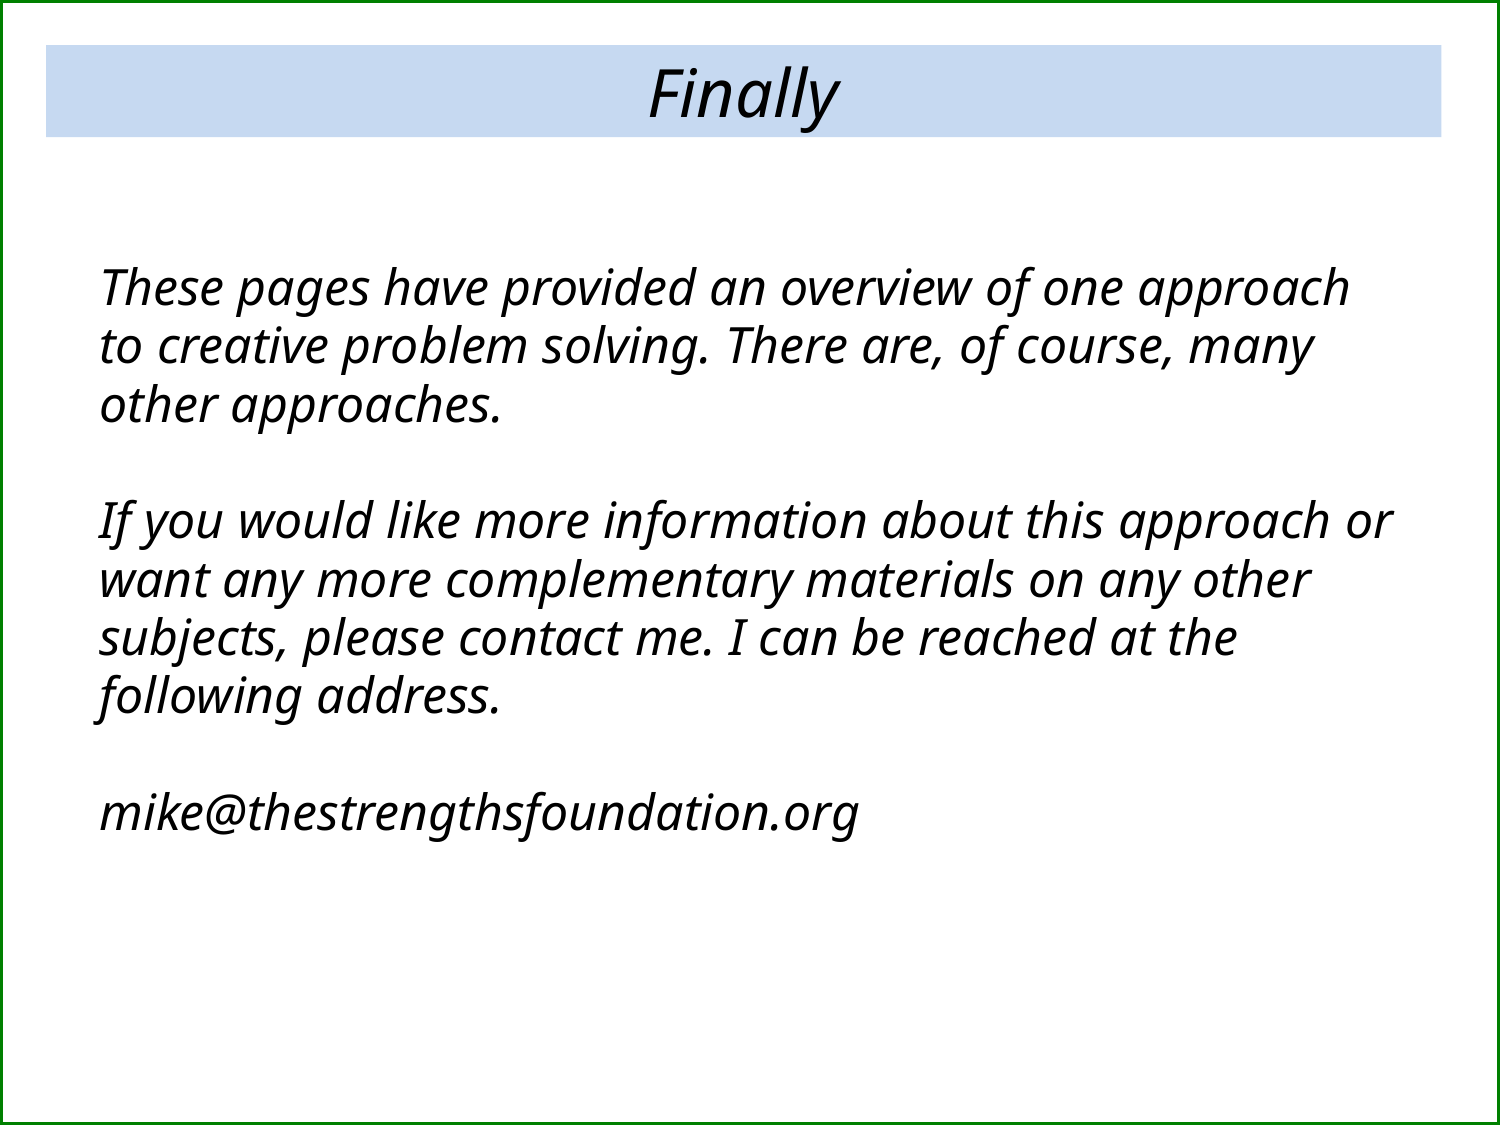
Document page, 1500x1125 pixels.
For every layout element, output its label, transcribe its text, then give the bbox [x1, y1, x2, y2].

text_box [0, 0, 1500, 1125]
text_box Finally [46, 45, 1442, 138]
text_box These pages have provided an overview of one approach to creative problem solving. There are, of course, many other approaches. If you would like more information about this approach or want any more complementary materials on any other subjects, please contact me. I can be reached at the following address. mike@thestrengthsfoundation.org [84, 249, 1412, 952]
